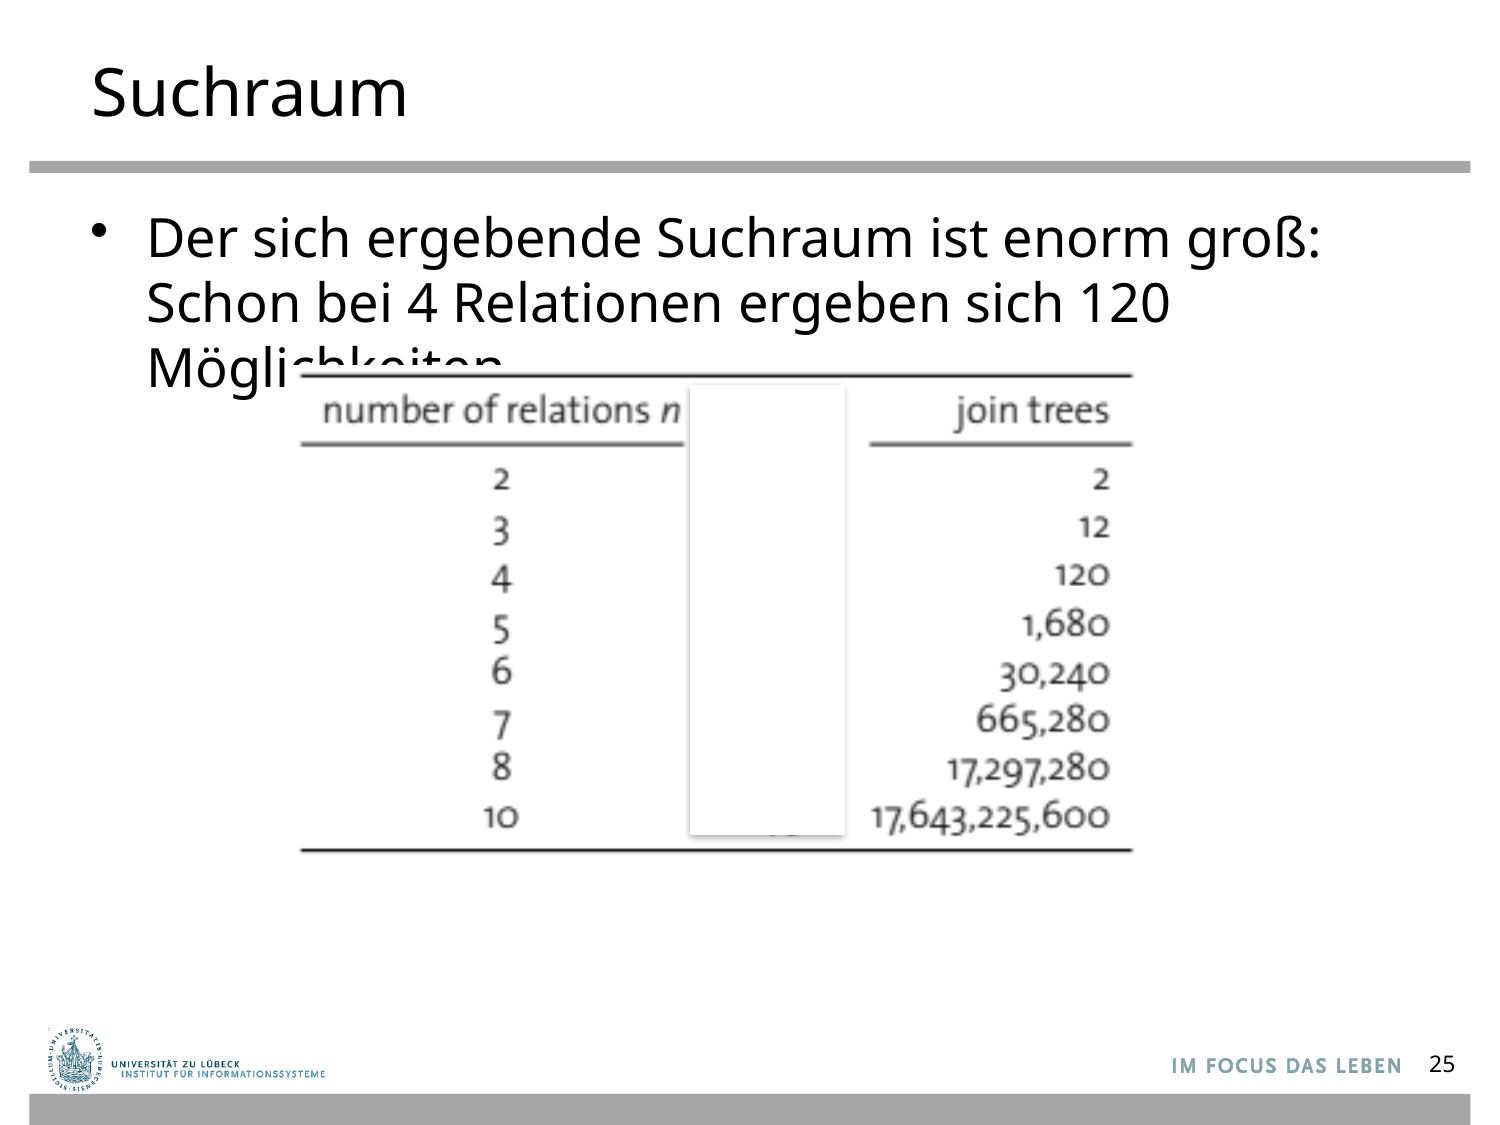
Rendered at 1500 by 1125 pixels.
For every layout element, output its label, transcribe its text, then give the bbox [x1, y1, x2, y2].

picture [1173, 1058, 1305, 1073]
picture [289, 365, 1140, 858]
slide_number 25 [1305, 1050, 1471, 1083]
list Der sich ergebende Suchraum ist enorm groß: Schon bei 4 Relationen ergeben sich 120 Möglichkeiten [75, 196, 1425, 1012]
title Suchraum [76, 42, 1427, 126]
